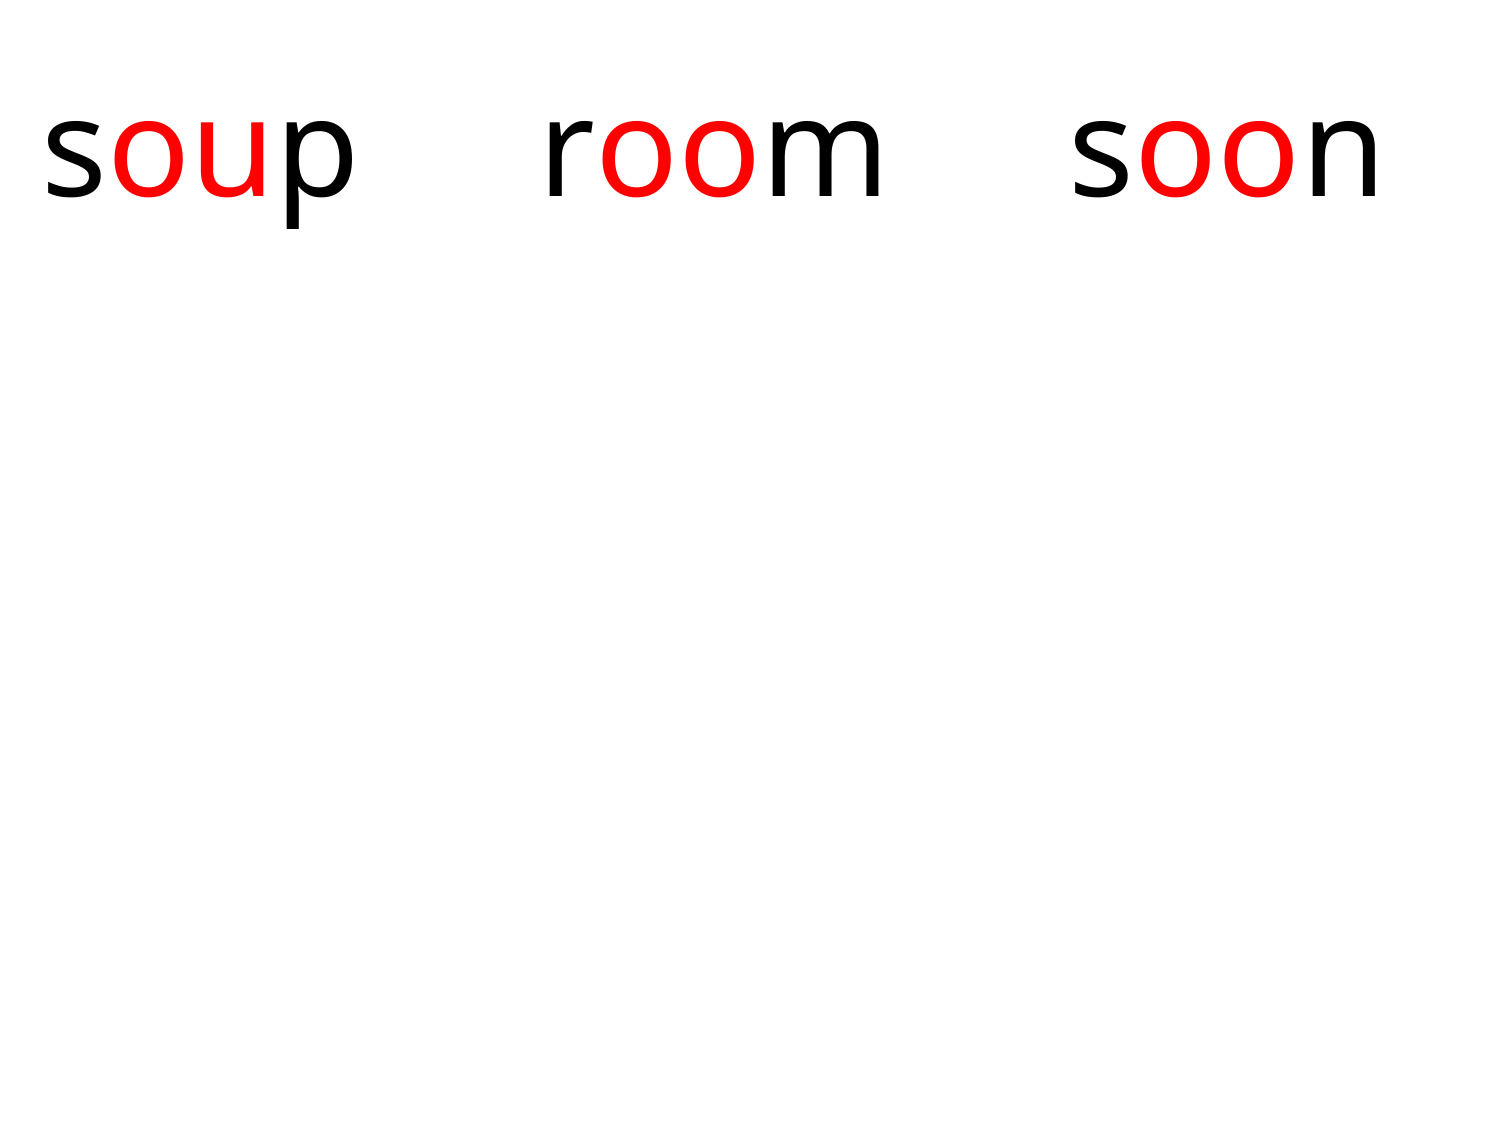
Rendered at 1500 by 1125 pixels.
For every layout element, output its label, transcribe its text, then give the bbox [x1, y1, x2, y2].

text_box soup room soon [26, 51, 1478, 342]
